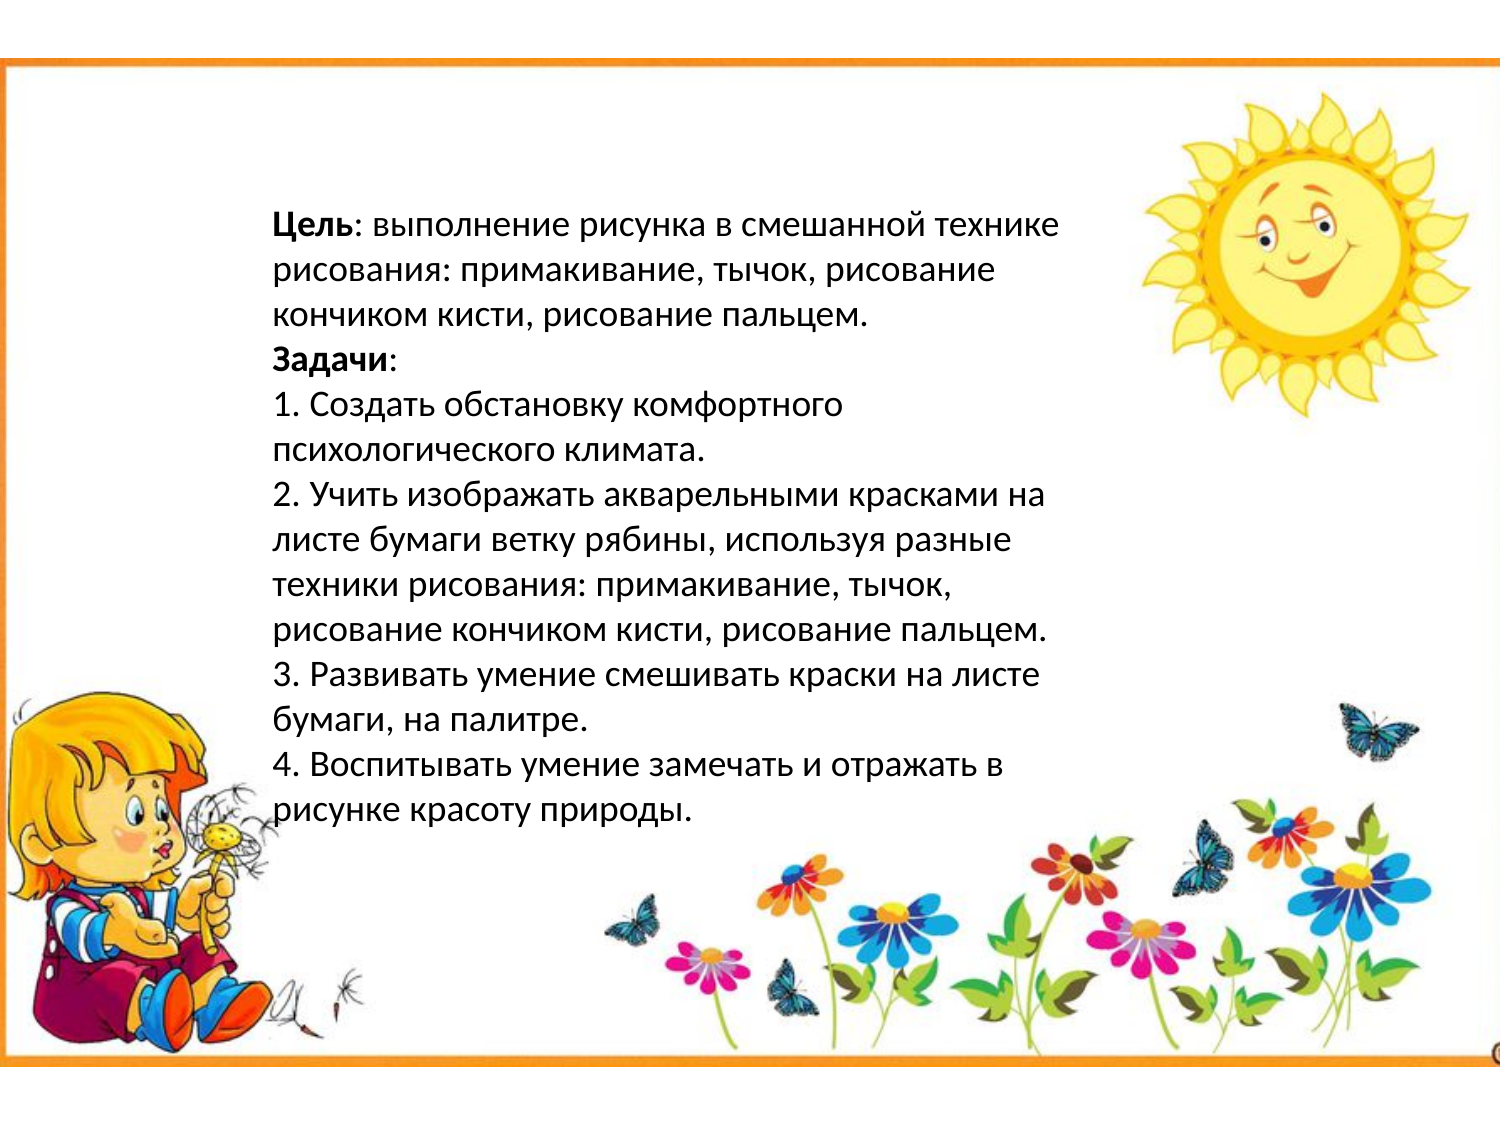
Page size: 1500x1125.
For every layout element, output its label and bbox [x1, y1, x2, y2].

picture [0, 58, 1500, 1067]
